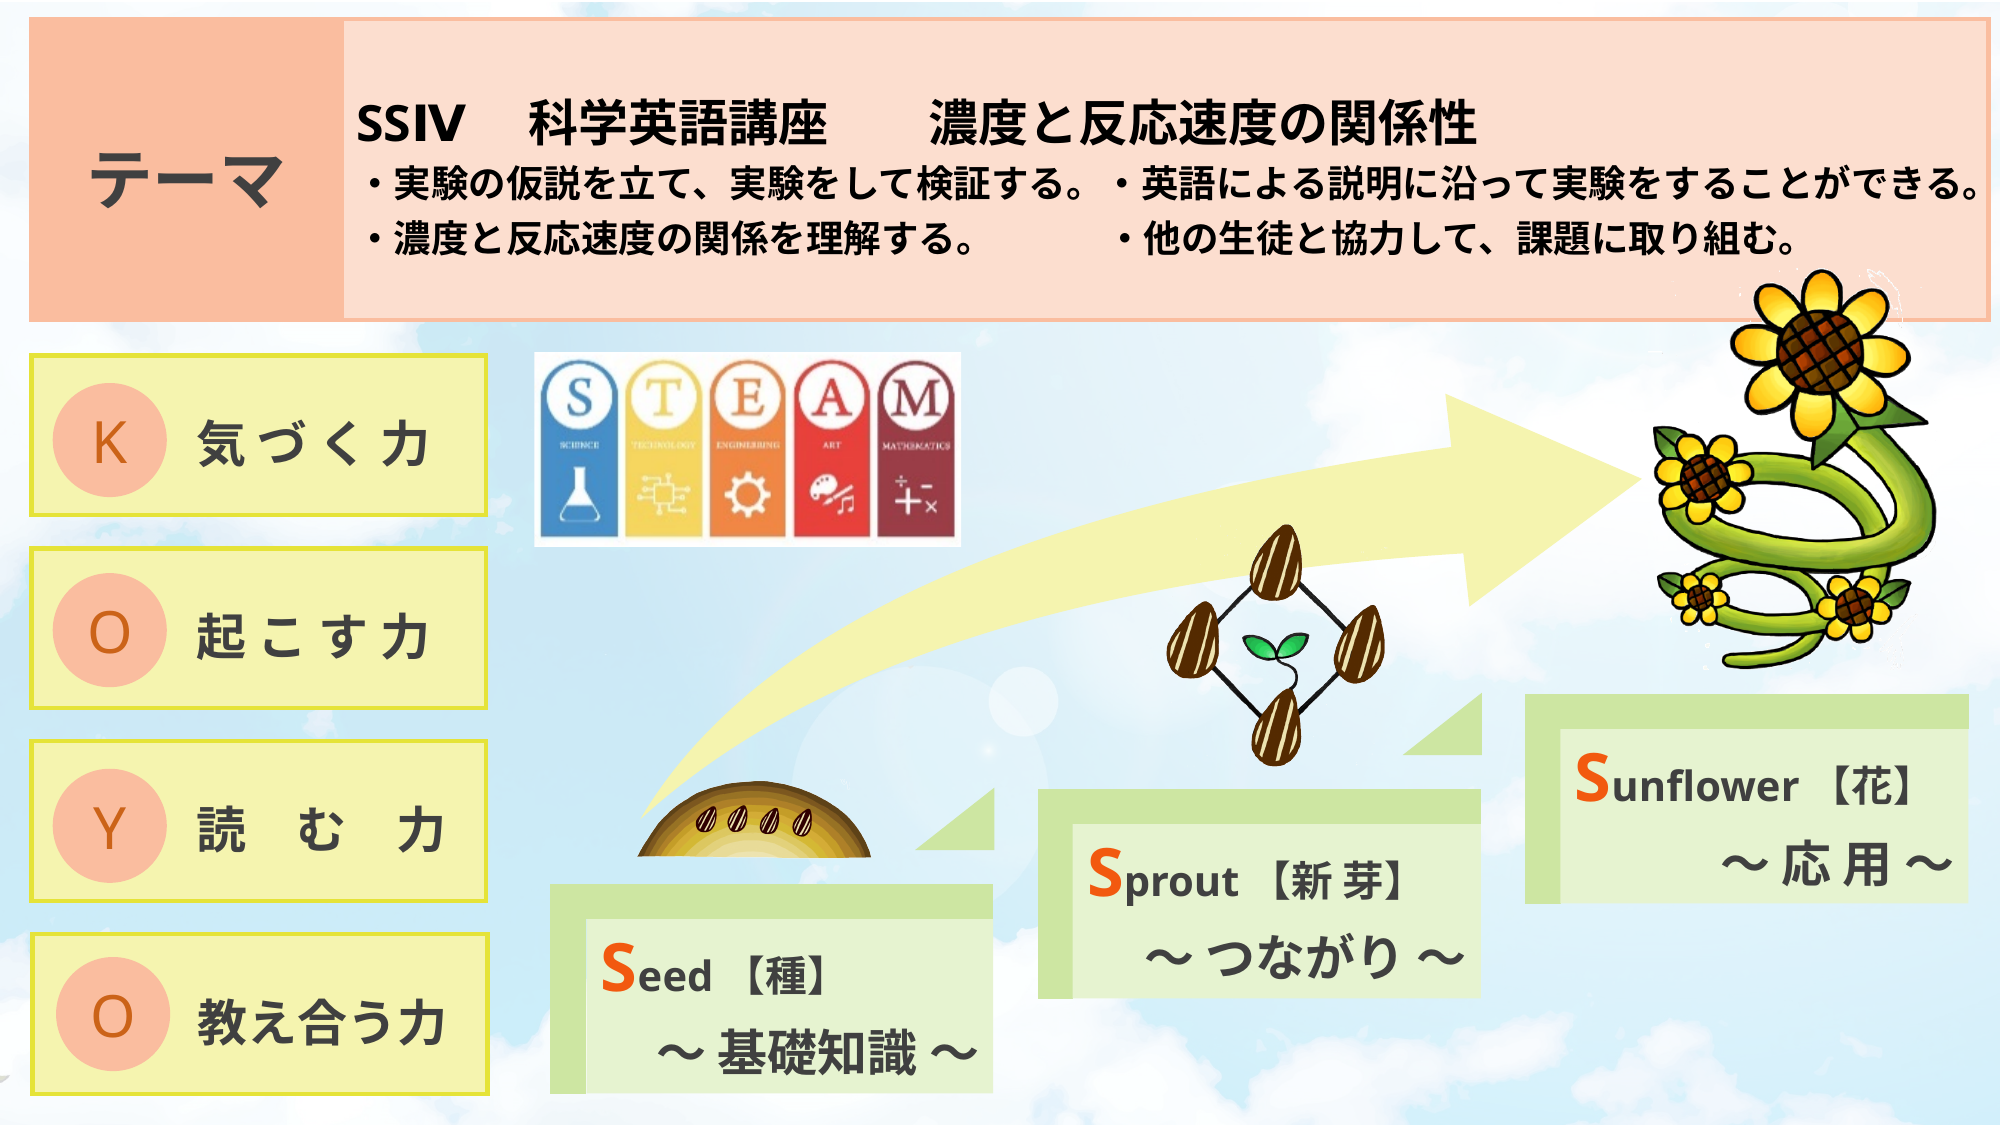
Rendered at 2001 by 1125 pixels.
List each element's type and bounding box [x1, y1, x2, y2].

text_box [31, 741, 487, 902]
text_box [31, 355, 487, 516]
text_box [551, 694, 1969, 1094]
text_box [32, 934, 488, 1094]
text_box [31, 548, 487, 709]
picture [0, 1, 2000, 1125]
